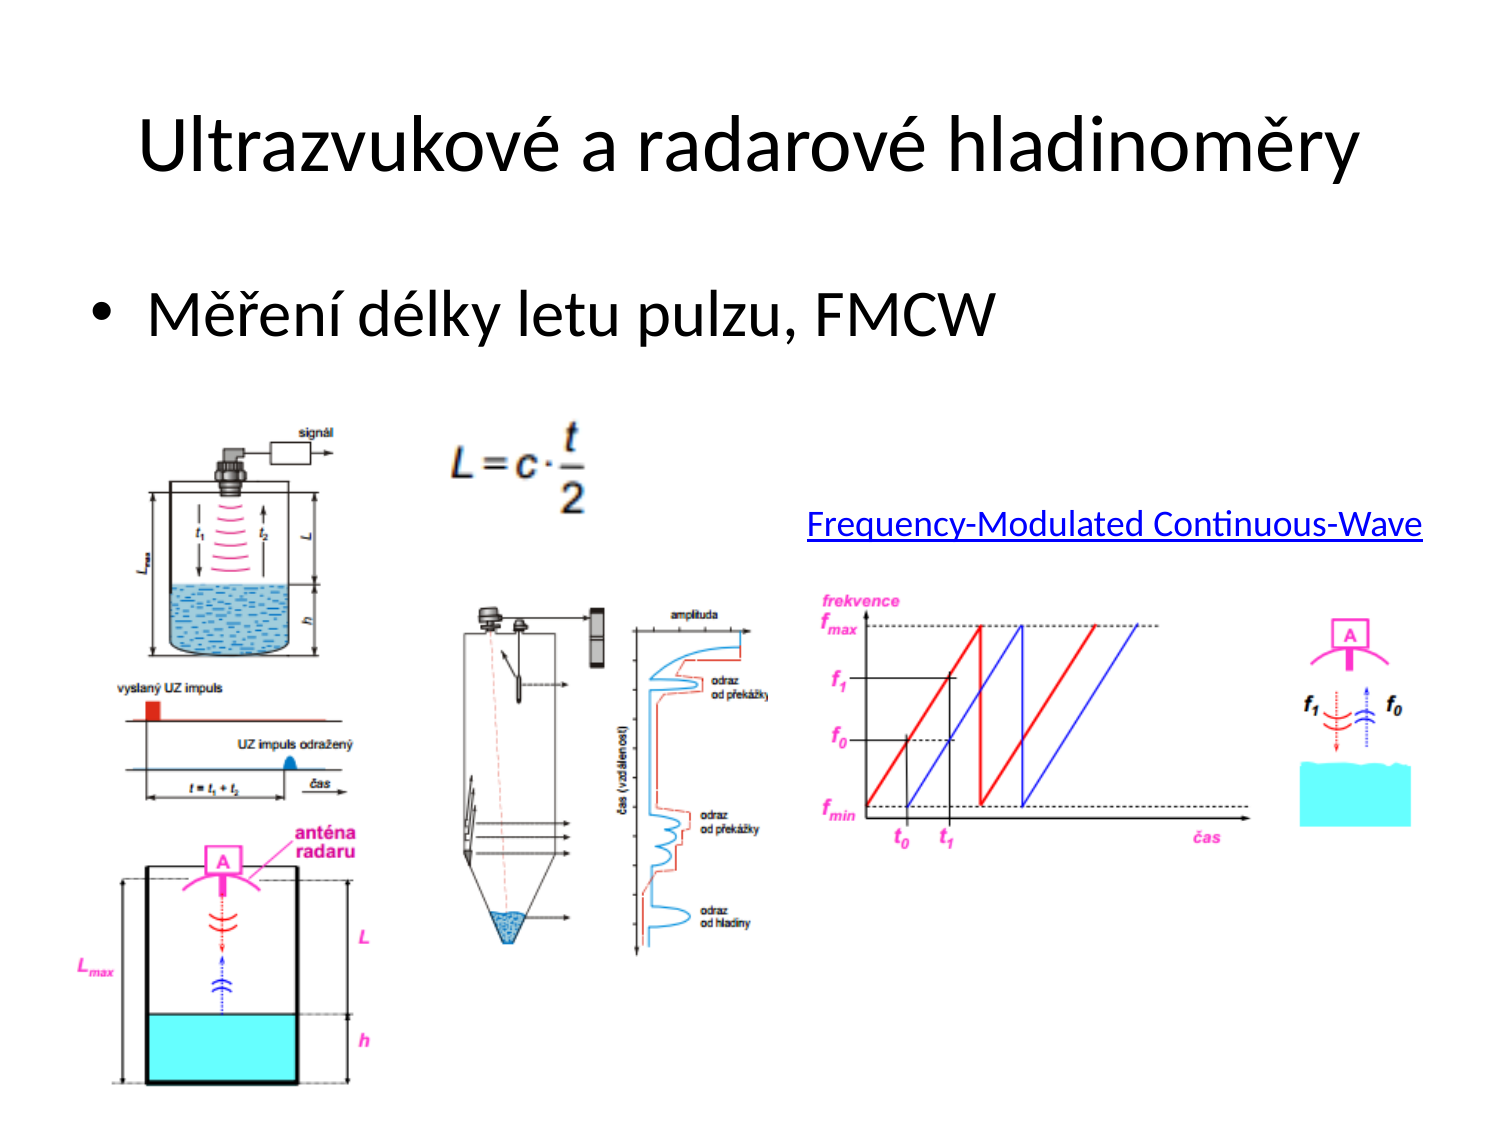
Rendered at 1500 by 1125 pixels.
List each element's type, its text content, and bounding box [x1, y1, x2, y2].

picture [450, 414, 597, 523]
list Měření délky letu pulzu, FMCW [75, 262, 1425, 362]
picture [454, 593, 768, 957]
title Ultrazvukové a radarové hladinoměry [75, 45, 1425, 233]
picture [807, 585, 1423, 853]
text_box Frequency-Modulated Continuous-Wave [792, 491, 1439, 552]
picture [115, 420, 357, 807]
picture [76, 822, 374, 1092]
